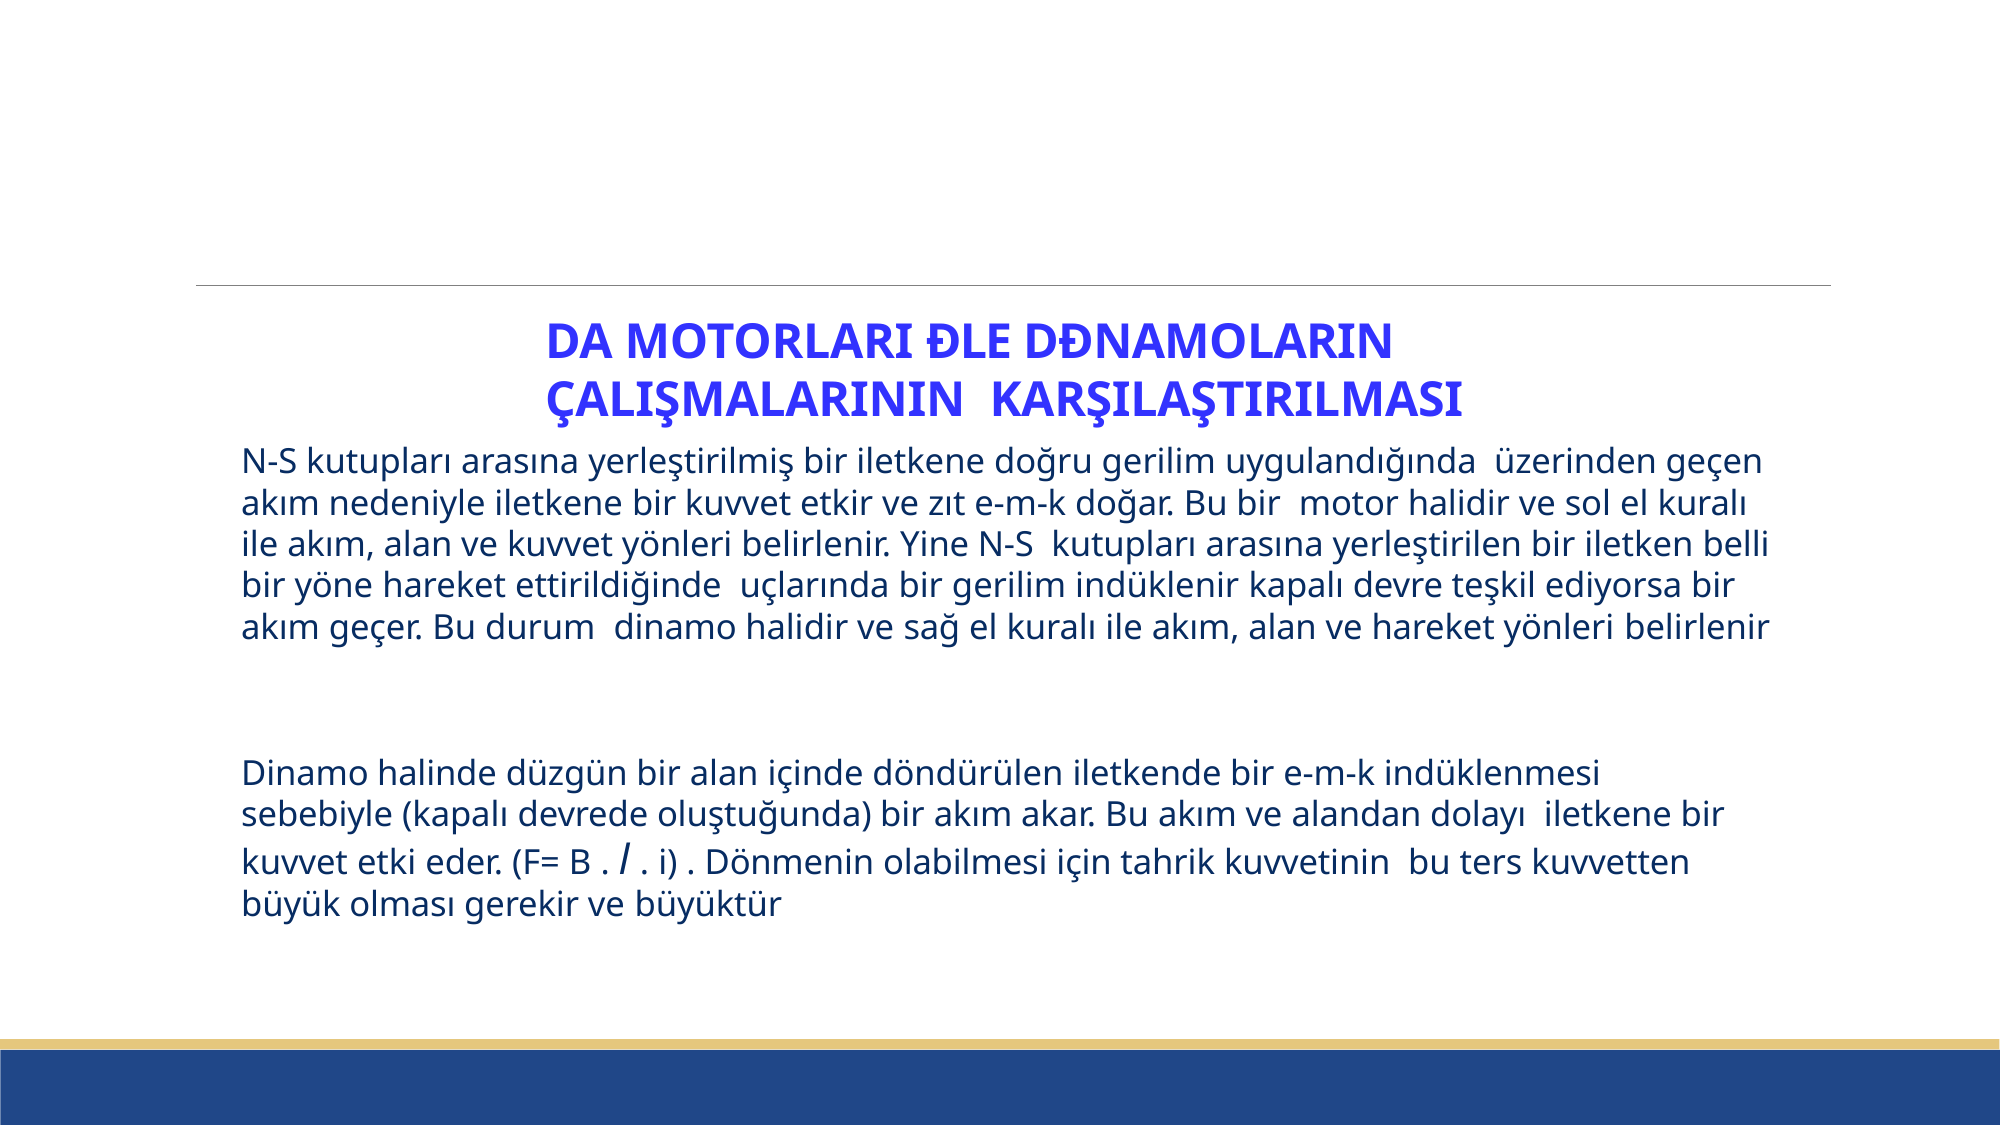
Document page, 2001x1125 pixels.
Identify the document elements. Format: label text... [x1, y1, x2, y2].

list DA MOTORLARI ĐLE DĐNAMOLARIN ÇALIŞMALARININ KARŞILAŞTIRILMASI N-S kutupları arasına yerleştirilmiş bir iletkene doğru gerilim uygulandığında üzerinden geçen akım nedeniyle iletkene bir kuvvet etkir ve zıt e-m-k doğar. Bu bir motor halidir ve sol el kuralı ile akım, alan ve kuvvet yönleri belirlenir. Yine N-S kutupları arasına yerleştirilen bir iletken belli bir yöne hareket ettirildiğinde uçlarında bir gerilim indüklenir kapalı devre teşkil ediyorsa bir akım geçer. Bu durum dinamo halidir ve sağ el kuralı ile akım, alan ve hareket yönleri belirlenir Dinamo halinde düzgün bir alan içinde döndürülen iletkende bir e-m-k indüklenmesi sebebiyle (kapalı devrede oluştuğunda) bir akım akar. Bu akım ve alandan dolayı iletkene bir kuvvet etki eder. (F= B . l . i) . Dönmenin olabilmesi için tahrik kuvvetinin bu ters kuvvetten büyük olması gerekir ve büyüktür [180, 302, 1830, 963]
